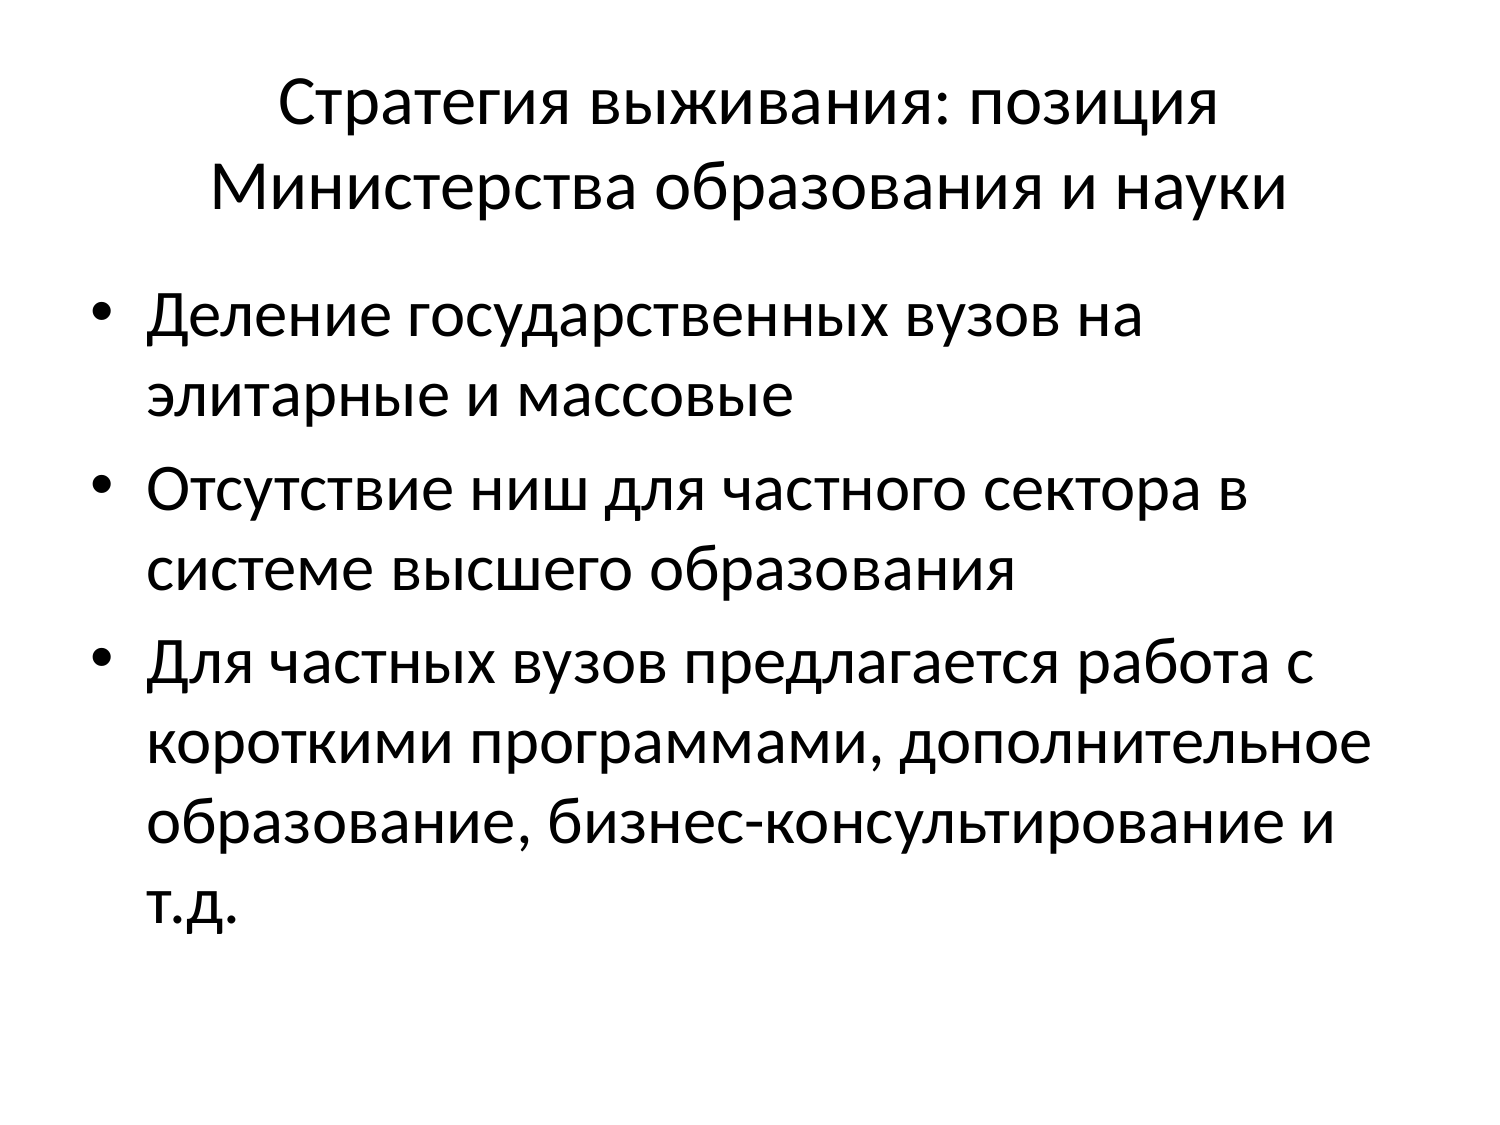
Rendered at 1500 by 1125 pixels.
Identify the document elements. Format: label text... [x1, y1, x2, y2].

title Стратегия выживания: позиция Министерства образования и науки [75, 45, 1425, 233]
list Деление государственных вузов на элитарные и массовые Отсутствие ниш для частного сектора в системе высшего образования Для частных вузов предлагается работа с короткими программами, дополнительное образование, бизнес-консультирование и т.д. [75, 262, 1425, 1005]
